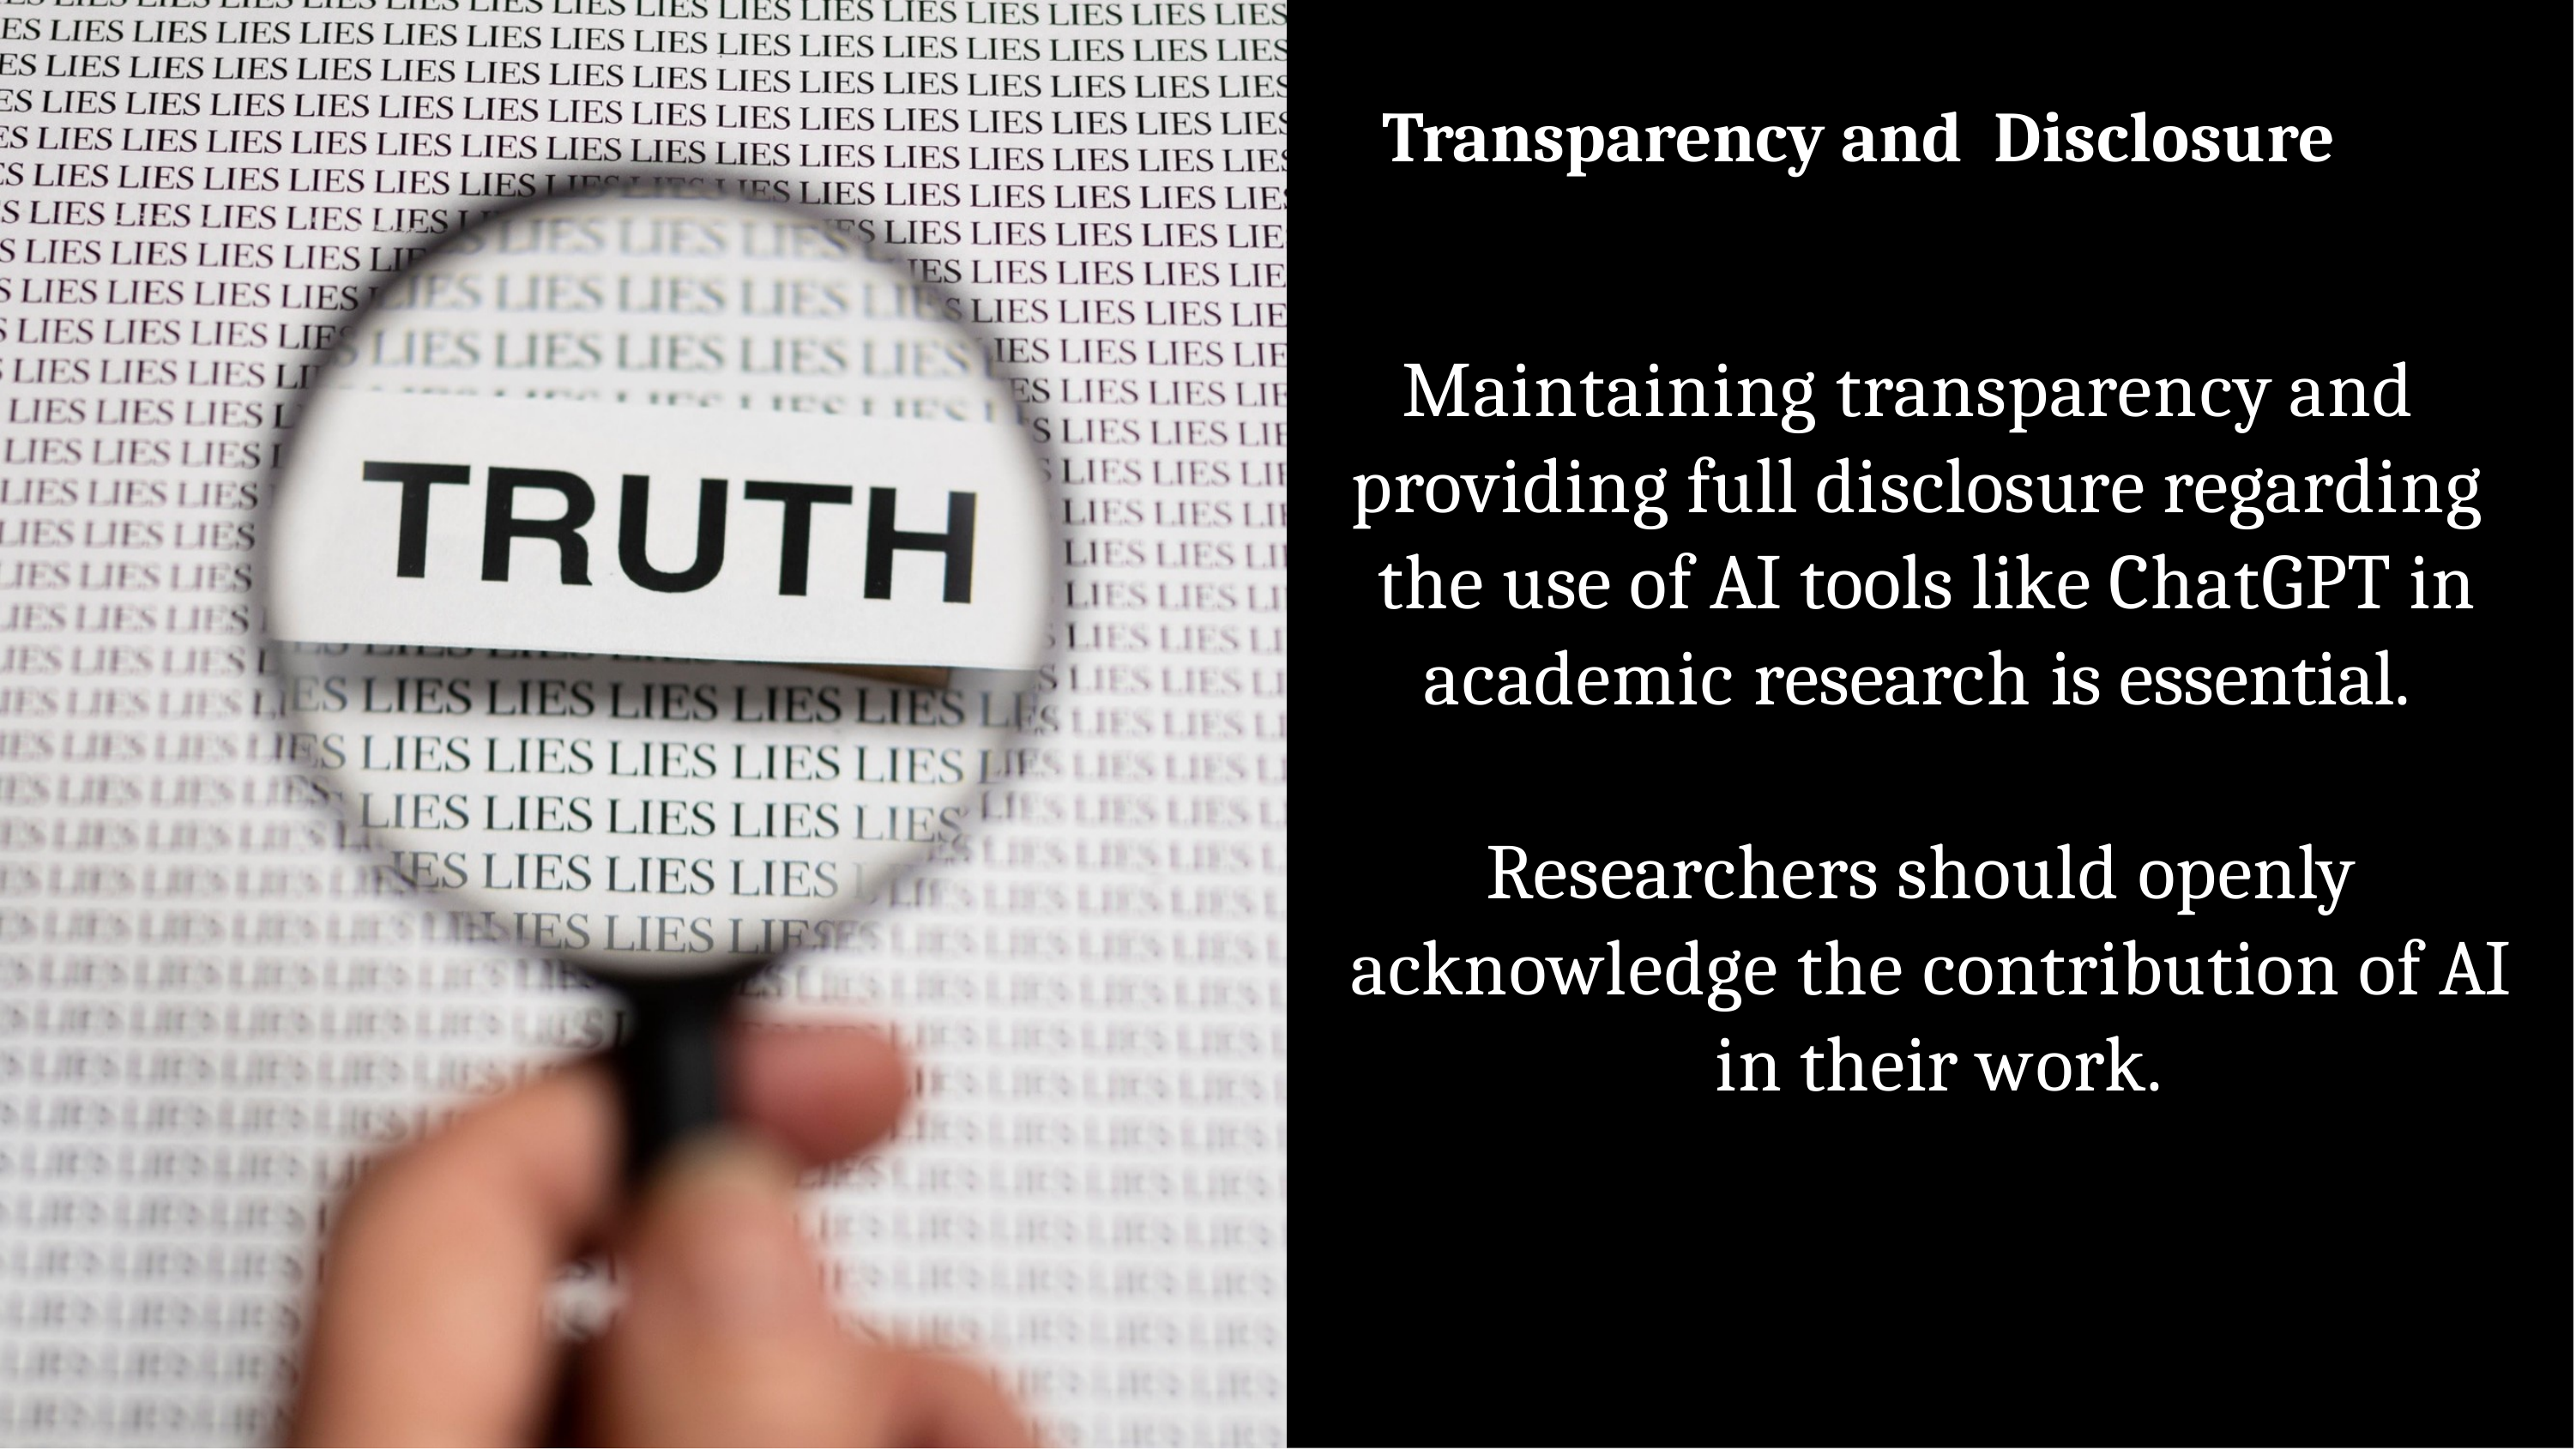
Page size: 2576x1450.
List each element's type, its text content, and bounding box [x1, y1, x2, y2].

text_box [1288, 0, 2573, 1448]
picture [0, 0, 1288, 1448]
text_box Maintaining transparency and providing full disclosure regarding the use of AI tools like ChatGPT in academic research is essential. Researchers should openly acknowledge the contribution of AI in their work. [1345, 334, 2515, 1107]
title Transparency and Disclosure [1380, 88, 2513, 333]
